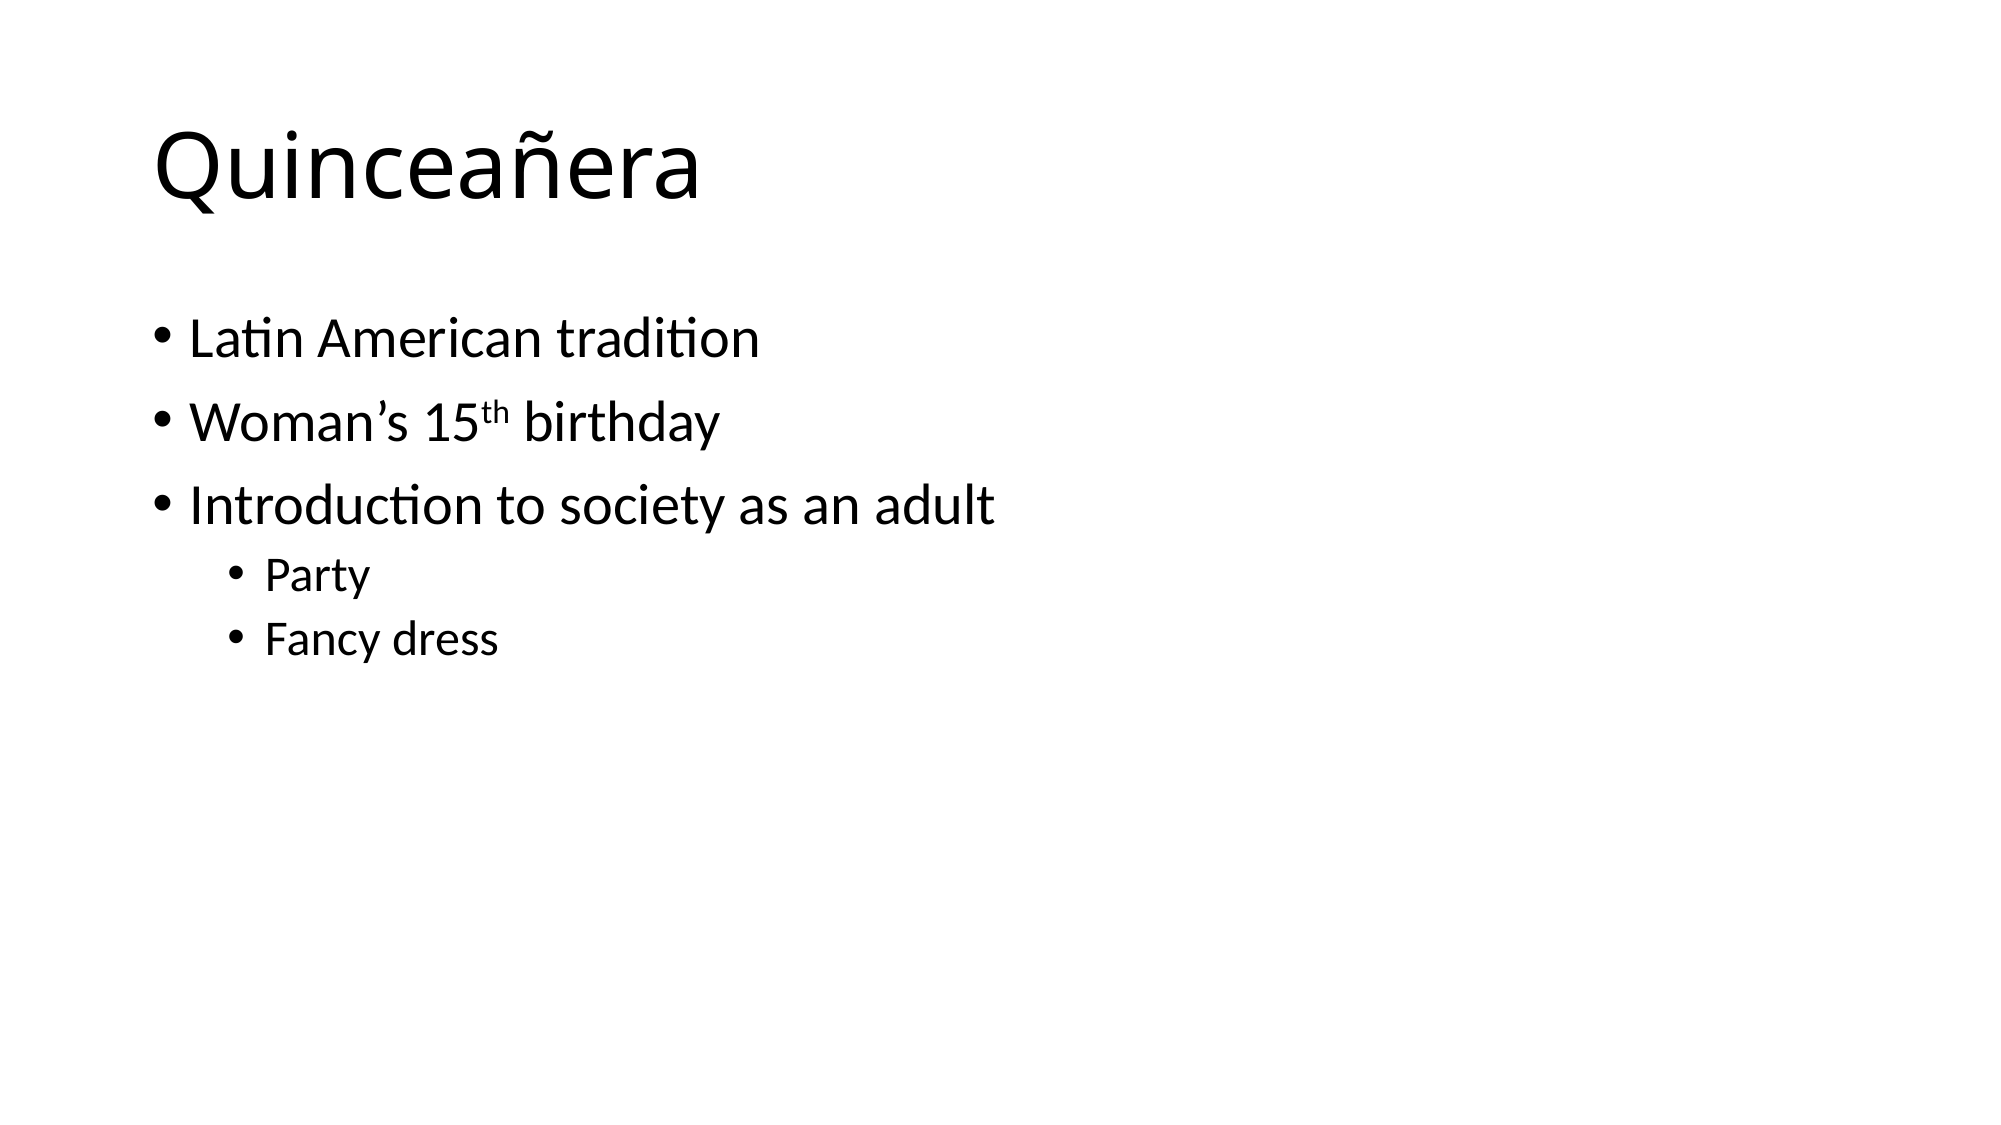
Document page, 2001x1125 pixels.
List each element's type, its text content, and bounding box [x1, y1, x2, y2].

title Quinceañera [137, 59, 1863, 278]
list Latin American tradition Woman’s 15th birthday Introduction to society as an adult Party Fancy dress [137, 299, 1863, 1014]
